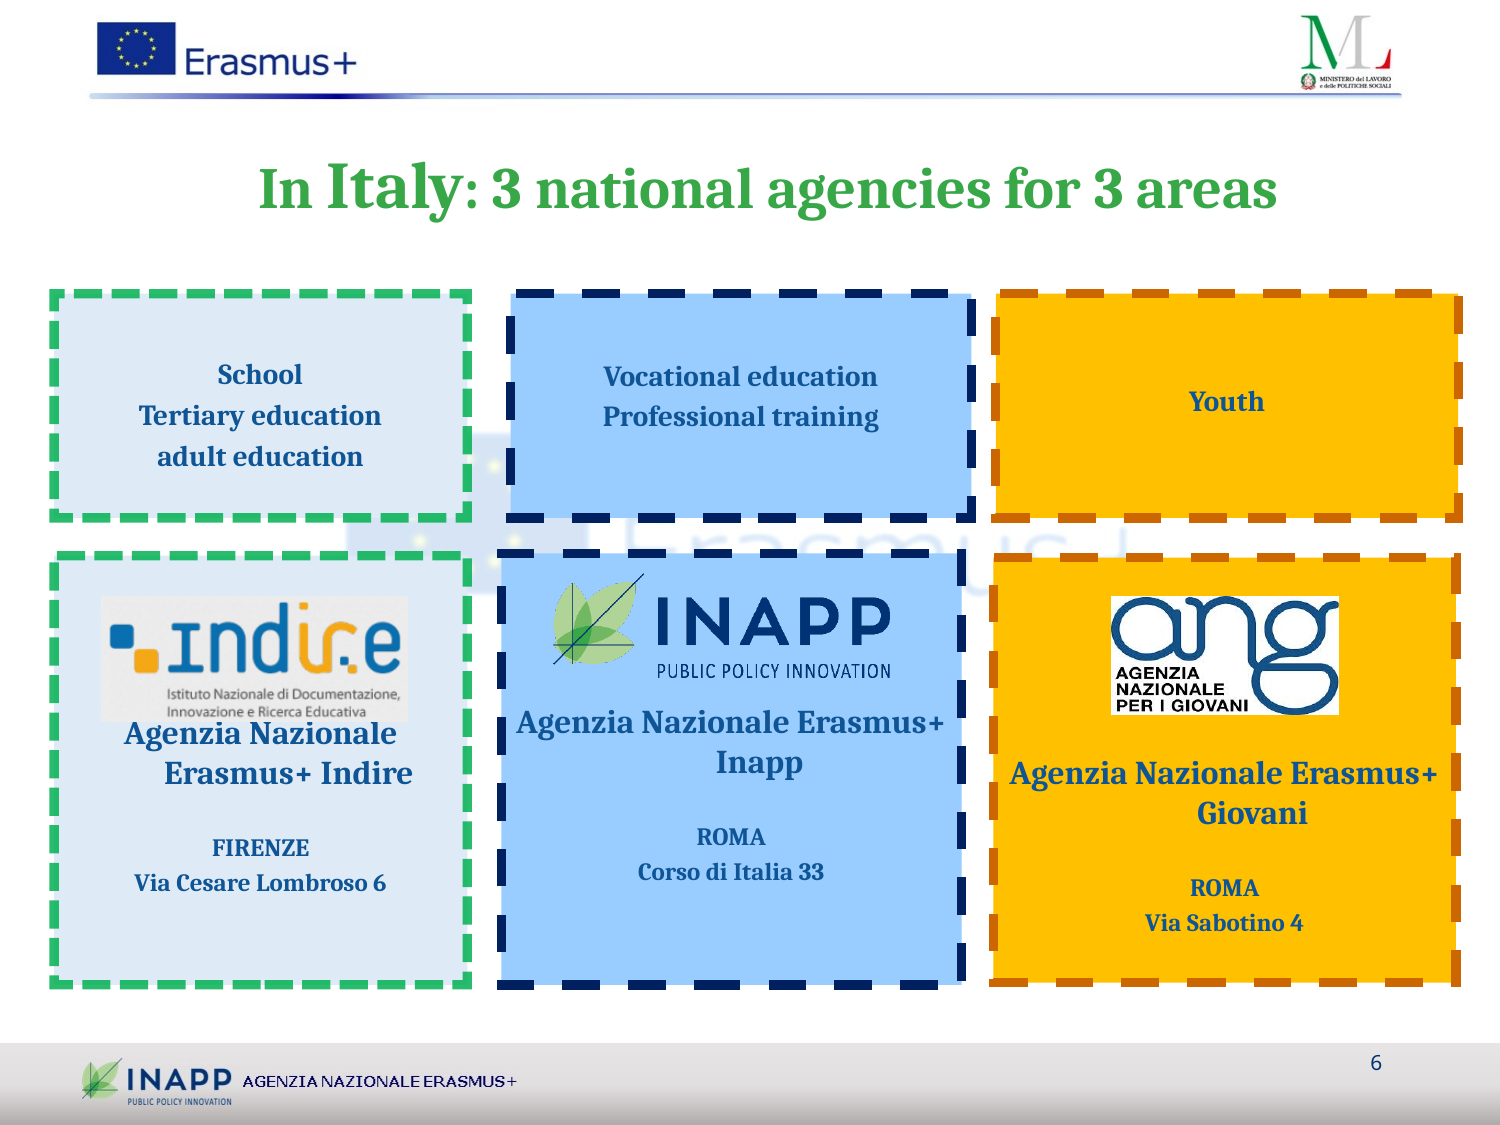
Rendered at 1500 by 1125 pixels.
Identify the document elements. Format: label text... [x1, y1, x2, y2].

title In Italy: 3 national agencies for 3 areas [130, 85, 1406, 288]
text_box Youth [995, 293, 1459, 518]
text_box 6 [1059, 1042, 1397, 1103]
text_box Vocational education Professional training [510, 293, 972, 518]
text_box Agenzia Nazionale Erasmus+ Indire FIRENZE Via Cesare Lombroso 6 [54, 555, 468, 985]
text_box Agenzia Nazionale Erasmus+ Inapp ROMA Corso di Italia 33 [501, 553, 962, 985]
text_box Agenzia Nazionale Erasmus+ Giovani ROMA Via Sabotino 4 [993, 557, 1456, 983]
picture [0, 0, 1500, 1125]
text_box School Tertiary education adult education [54, 293, 468, 518]
